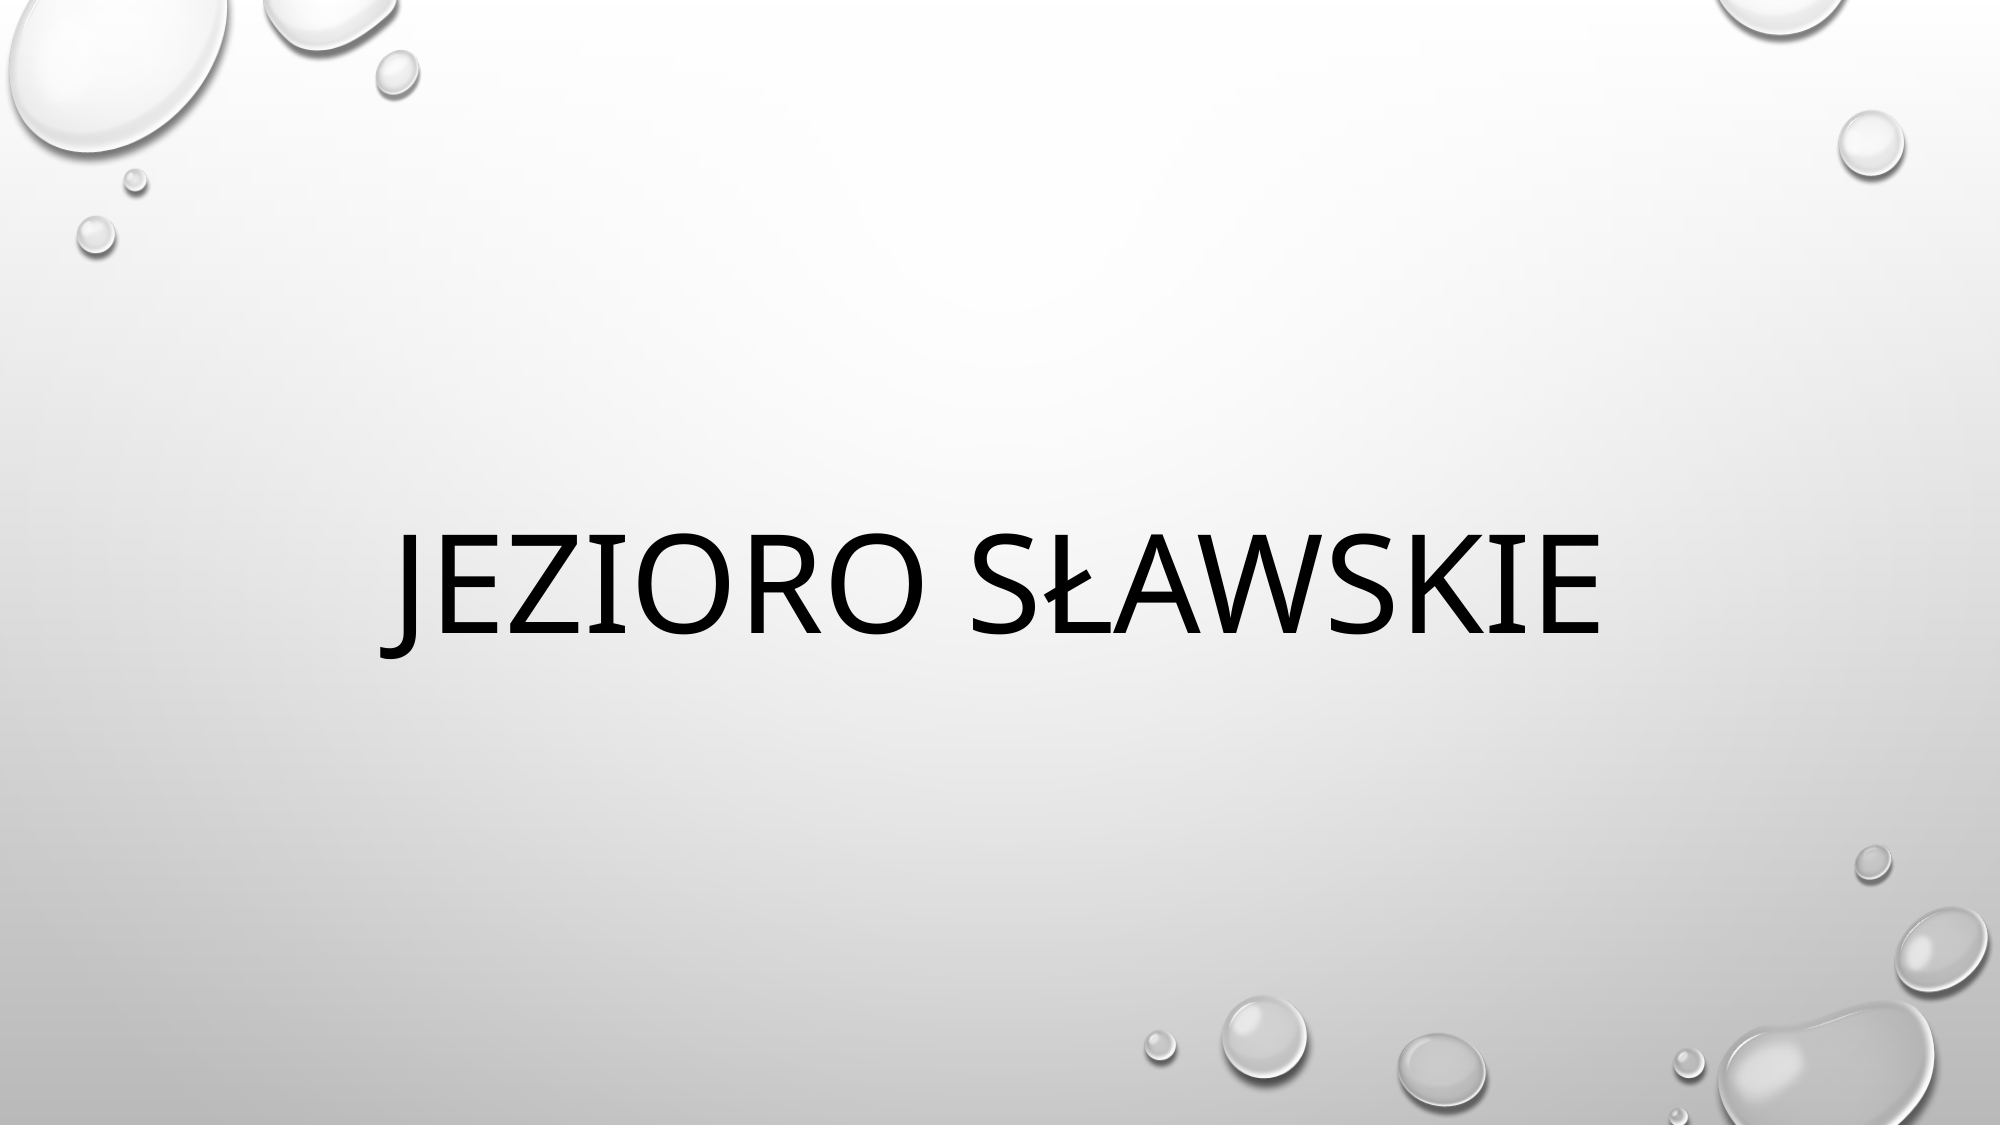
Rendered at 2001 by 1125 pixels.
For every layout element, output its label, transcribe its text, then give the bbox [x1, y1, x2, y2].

title Jezioro sławskie [149, 101, 1851, 1078]
picture [0, 0, 2000, 1125]
